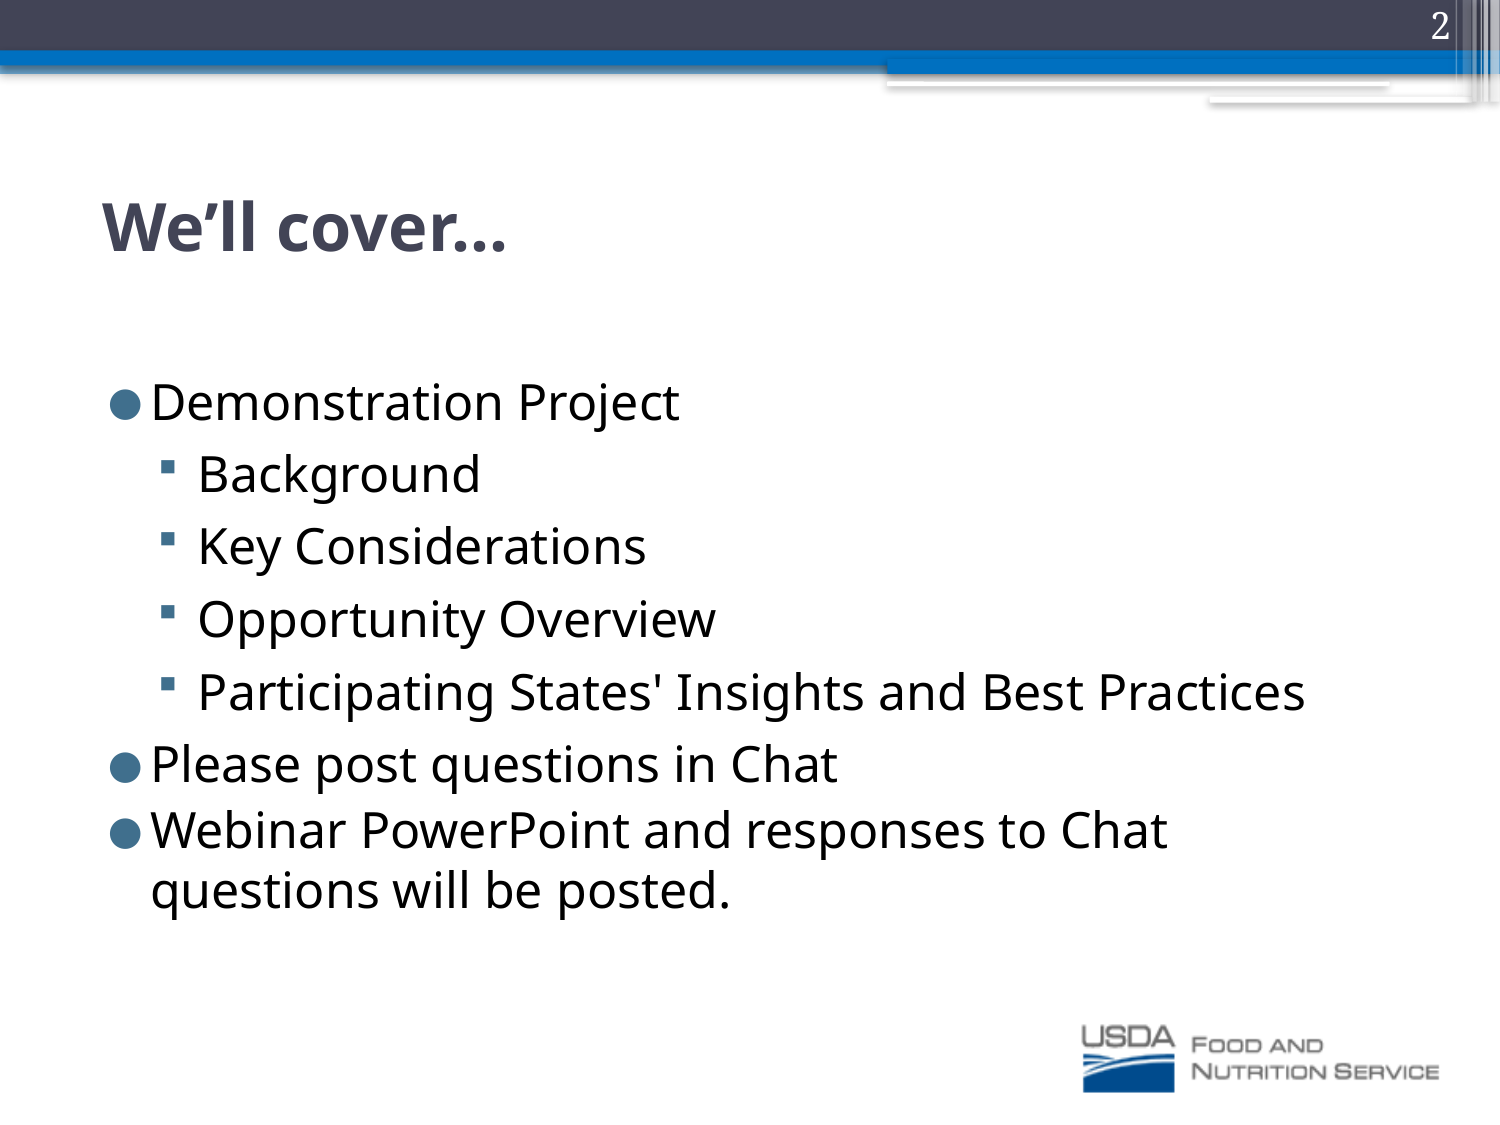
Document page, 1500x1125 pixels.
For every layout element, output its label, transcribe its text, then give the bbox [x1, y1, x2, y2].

picture [1074, 1012, 1477, 1104]
title We’ll cover… [87, 149, 1438, 300]
list Demonstration Project Background Key Considerations Opportunity Overview Participating States' Insights and Best Practices Please post questions in Chat Webinar PowerPoint and responses to Chat questions will be posted. [75, 362, 1350, 1075]
slide_number 2 [1341, 0, 1466, 61]
